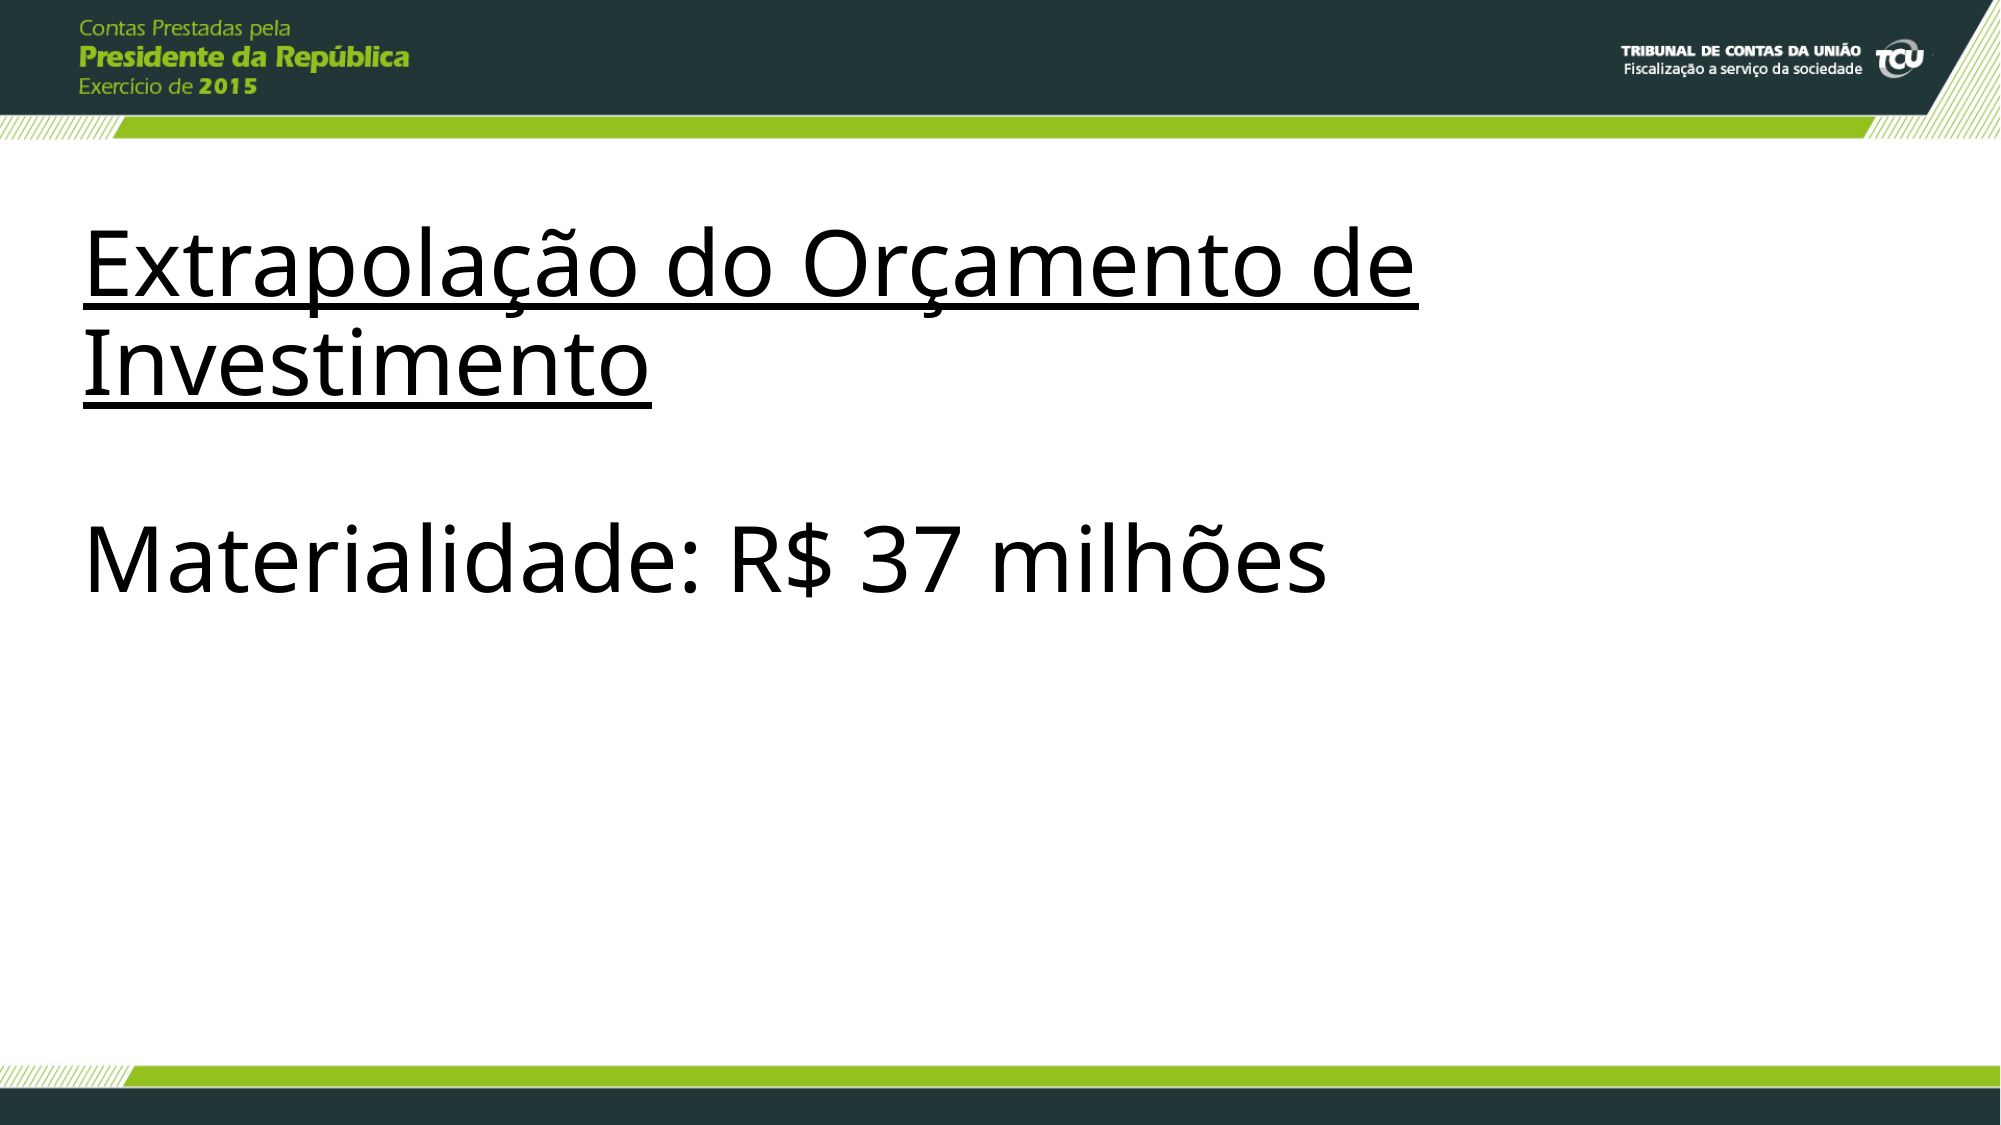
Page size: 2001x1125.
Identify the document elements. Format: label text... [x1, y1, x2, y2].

picture [0, 0, 2001, 1125]
title Extrapolação do Orçamento de Investimento Materialidade: R$ 37 milhões [68, 209, 1932, 1008]
